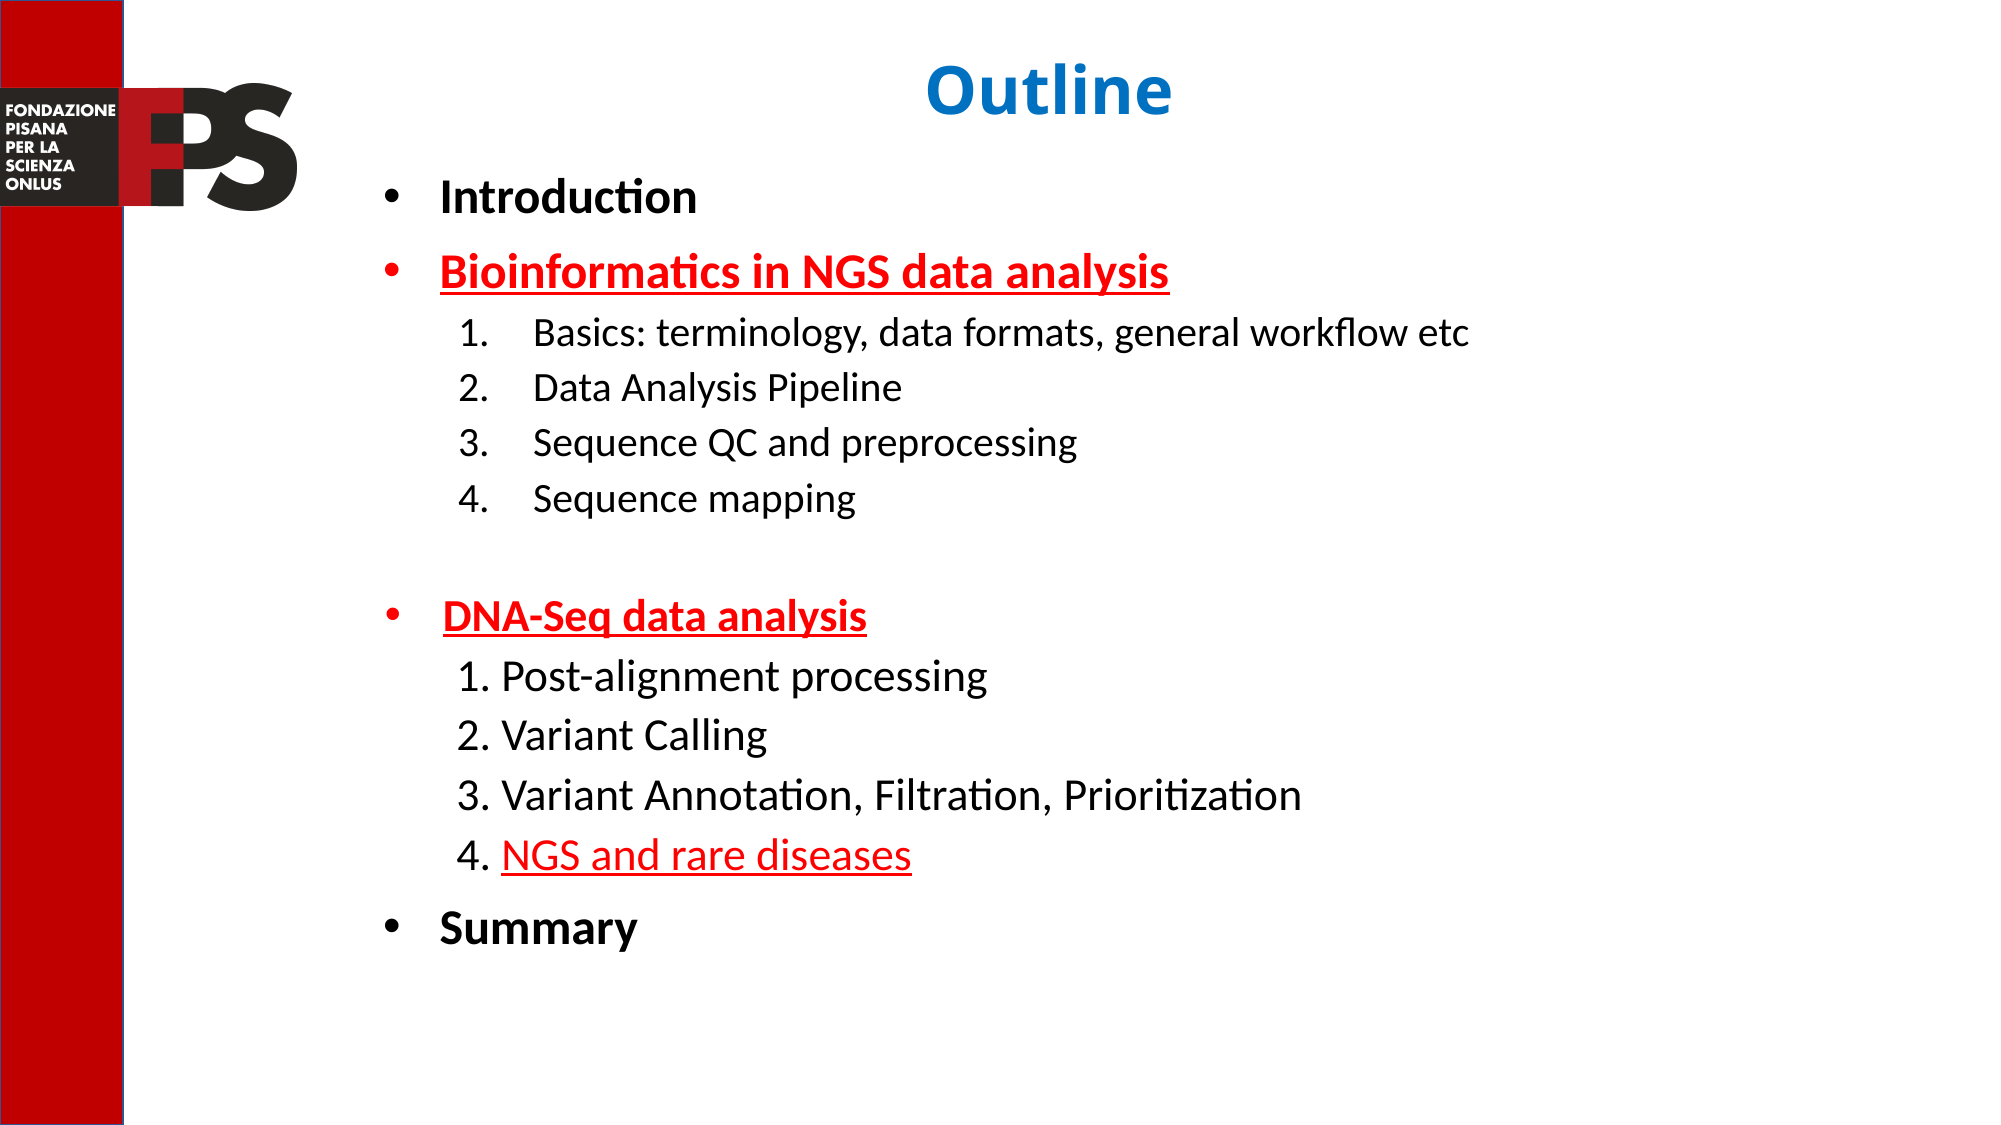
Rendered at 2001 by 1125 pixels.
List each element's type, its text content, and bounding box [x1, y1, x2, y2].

text_box Introduction Bioinformatics in NGS data analysis Basics: terminology, data formats, general workflow etc Data Analysis Pipeline Sequence QC and preprocessing Sequence mapping DNA-Seq data analysis Post-alignment processing Variant Calling Variant Annotation, Filtration, Prioritization NGS and rare diseases Summary [368, 163, 1731, 1008]
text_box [0, 0, 297, 1125]
text_box Outline [548, 40, 1551, 136]
